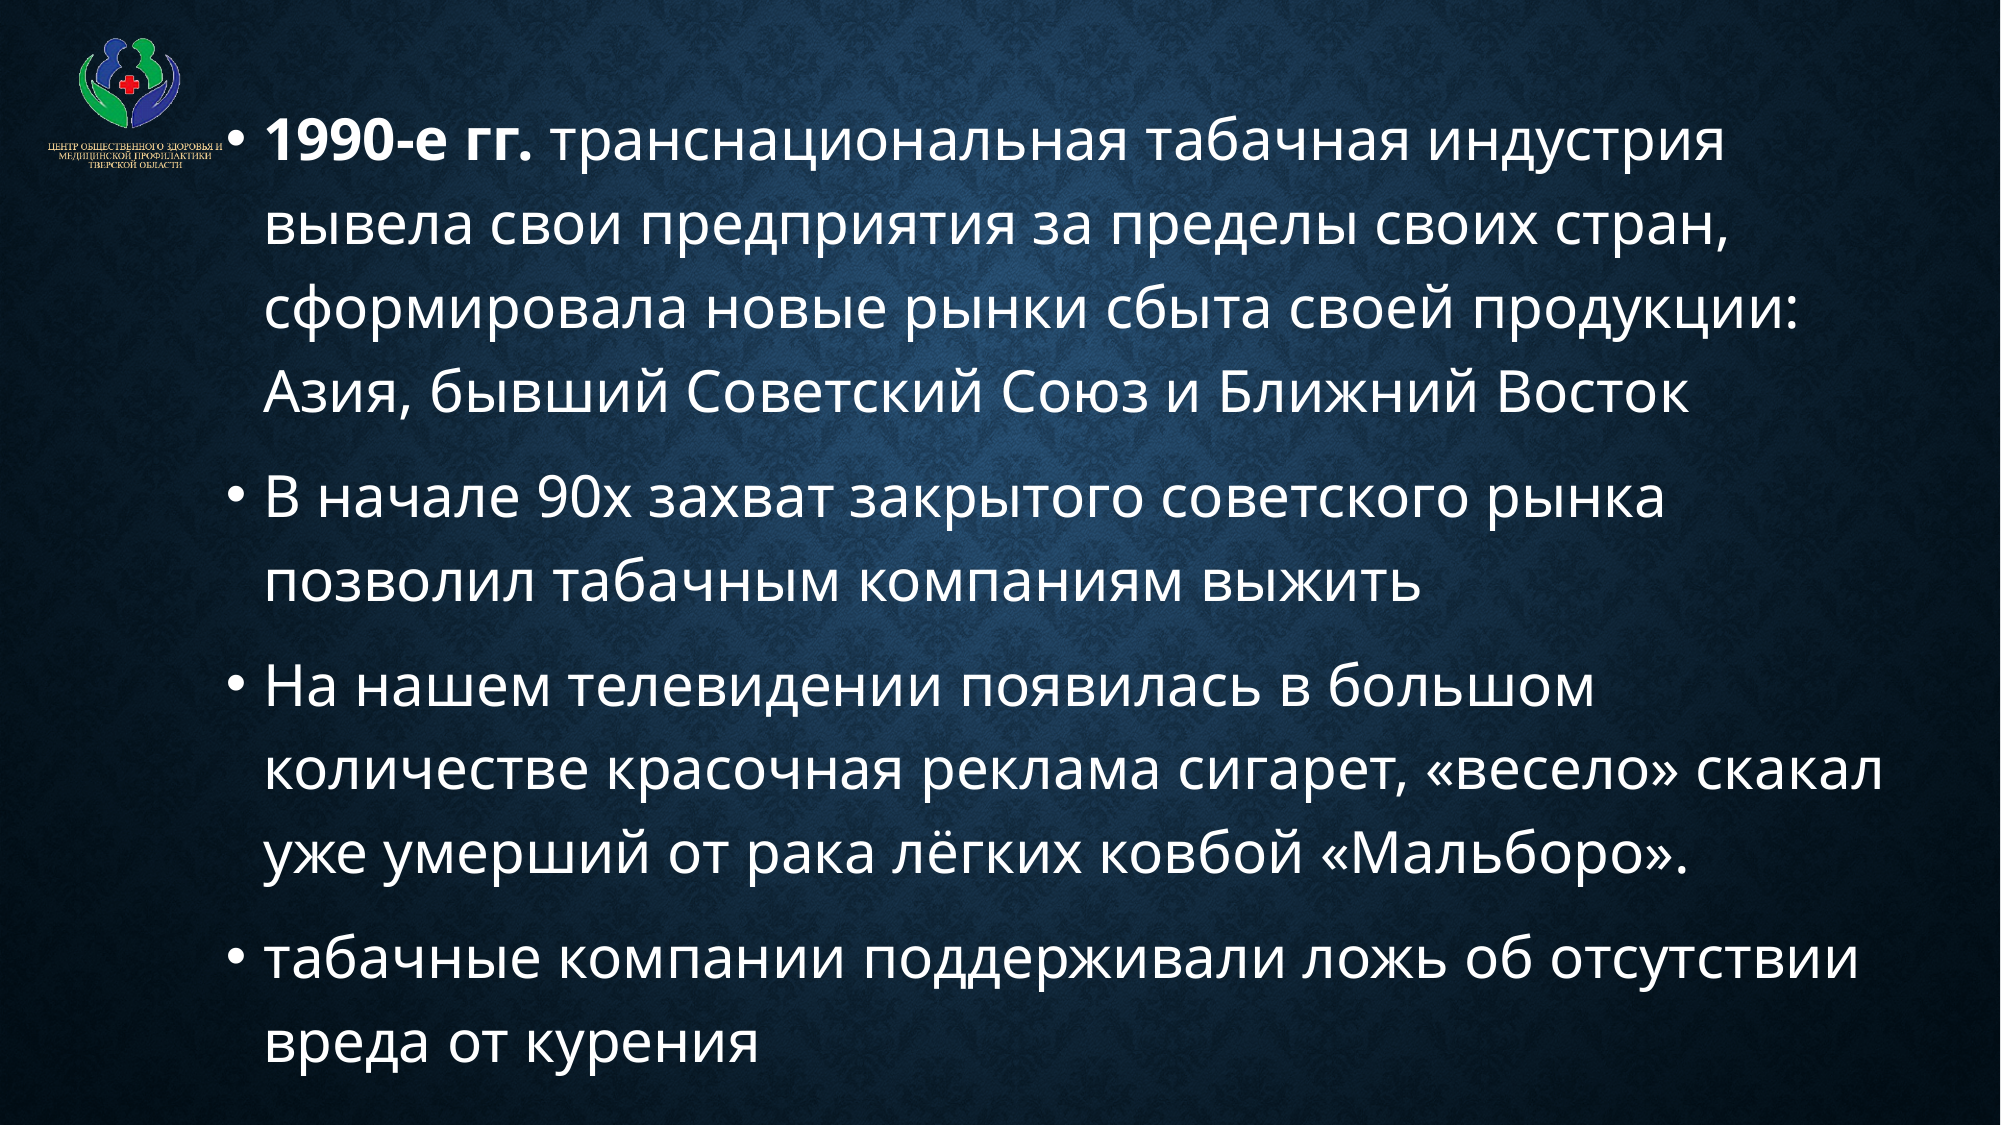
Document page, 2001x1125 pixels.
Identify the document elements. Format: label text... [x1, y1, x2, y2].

picture [28, 36, 243, 193]
list 1990-е гг. транснациональная табачная индустрия вывела свои предприятия за пределы своих стран, сформировала новые рынки сбыта своей продукции: Азия, бывший Советский Союз и Ближний Восток В начале 90х захват закрытого советского рынка позволил табачным компаниям выжить На нашем телевидении появилась в большом количестве красочная реклама сигарет, «весело» скакал уже умерший от рака лёгких ковбой «Мальборо». табачные компании поддерживали ложь об отсутствии вреда от курения [210, 80, 1940, 1093]
